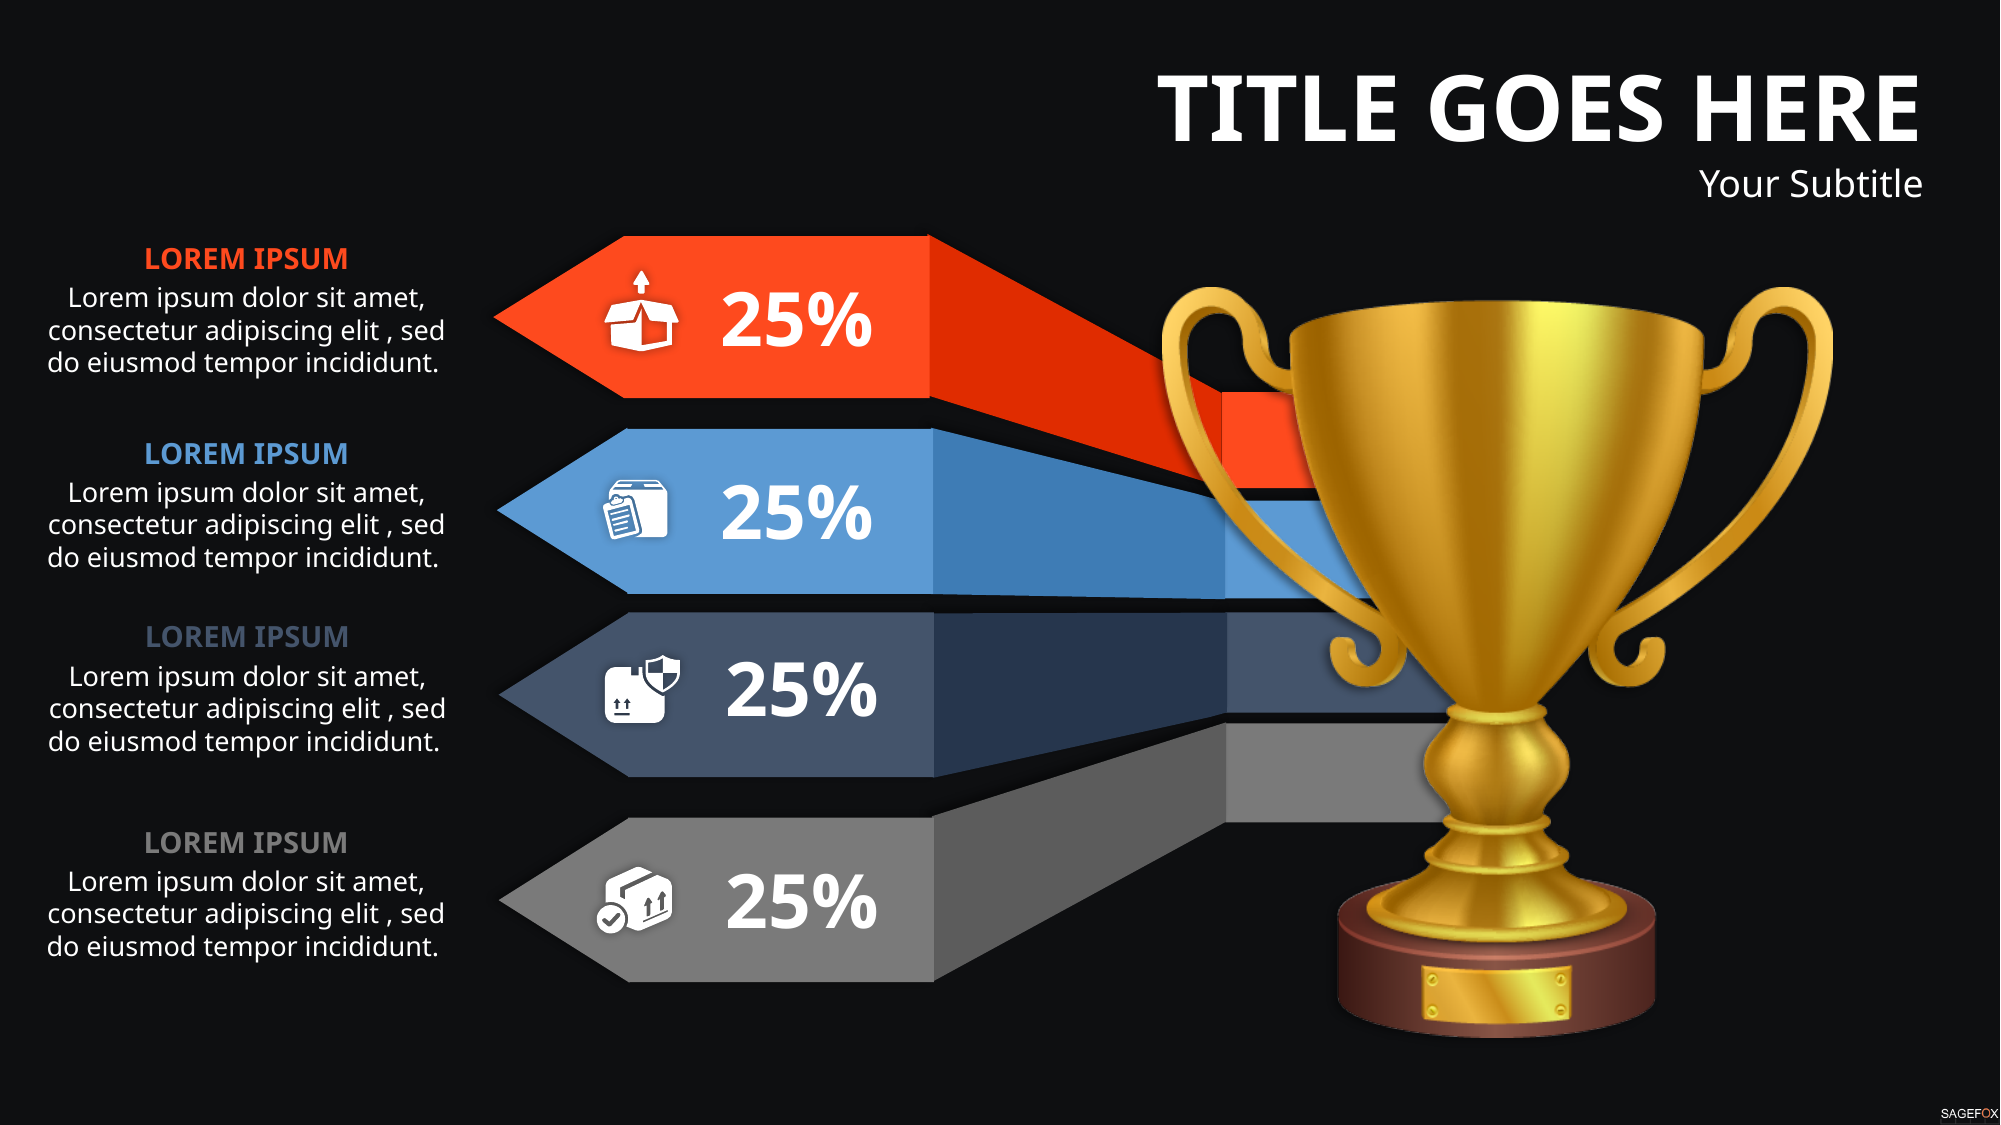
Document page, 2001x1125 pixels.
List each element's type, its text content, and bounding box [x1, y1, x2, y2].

text_box TITLE GOES HERE Your Subtitle [1035, 42, 1939, 212]
text_box LOREM IPSUM Lorem ipsum dolor sit amet, consectetur adipiscing elit , sed do eiusmod tempor incididunt. [26, 232, 467, 386]
text_box LOREM IPSUM Lorem ipsum dolor sit amet, consectetur adipiscing elit , sed do eiusmod tempor incididunt. [26, 816, 467, 970]
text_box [498, 778, 1162, 983]
text_box LOREM IPSUM Lorem ipsum dolor sit amet, consectetur adipiscing elit , sed do eiusmod tempor incididunt. [27, 611, 468, 764]
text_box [498, 611, 1162, 778]
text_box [493, 236, 1460, 489]
picture [1162, 287, 1833, 1038]
picture [1940, 1108, 2000, 1125]
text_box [496, 489, 1162, 611]
text_box LOREM IPSUM Lorem ipsum dolor sit amet, consectetur adipiscing elit , sed do eiusmod tempor incididunt. [26, 427, 467, 581]
